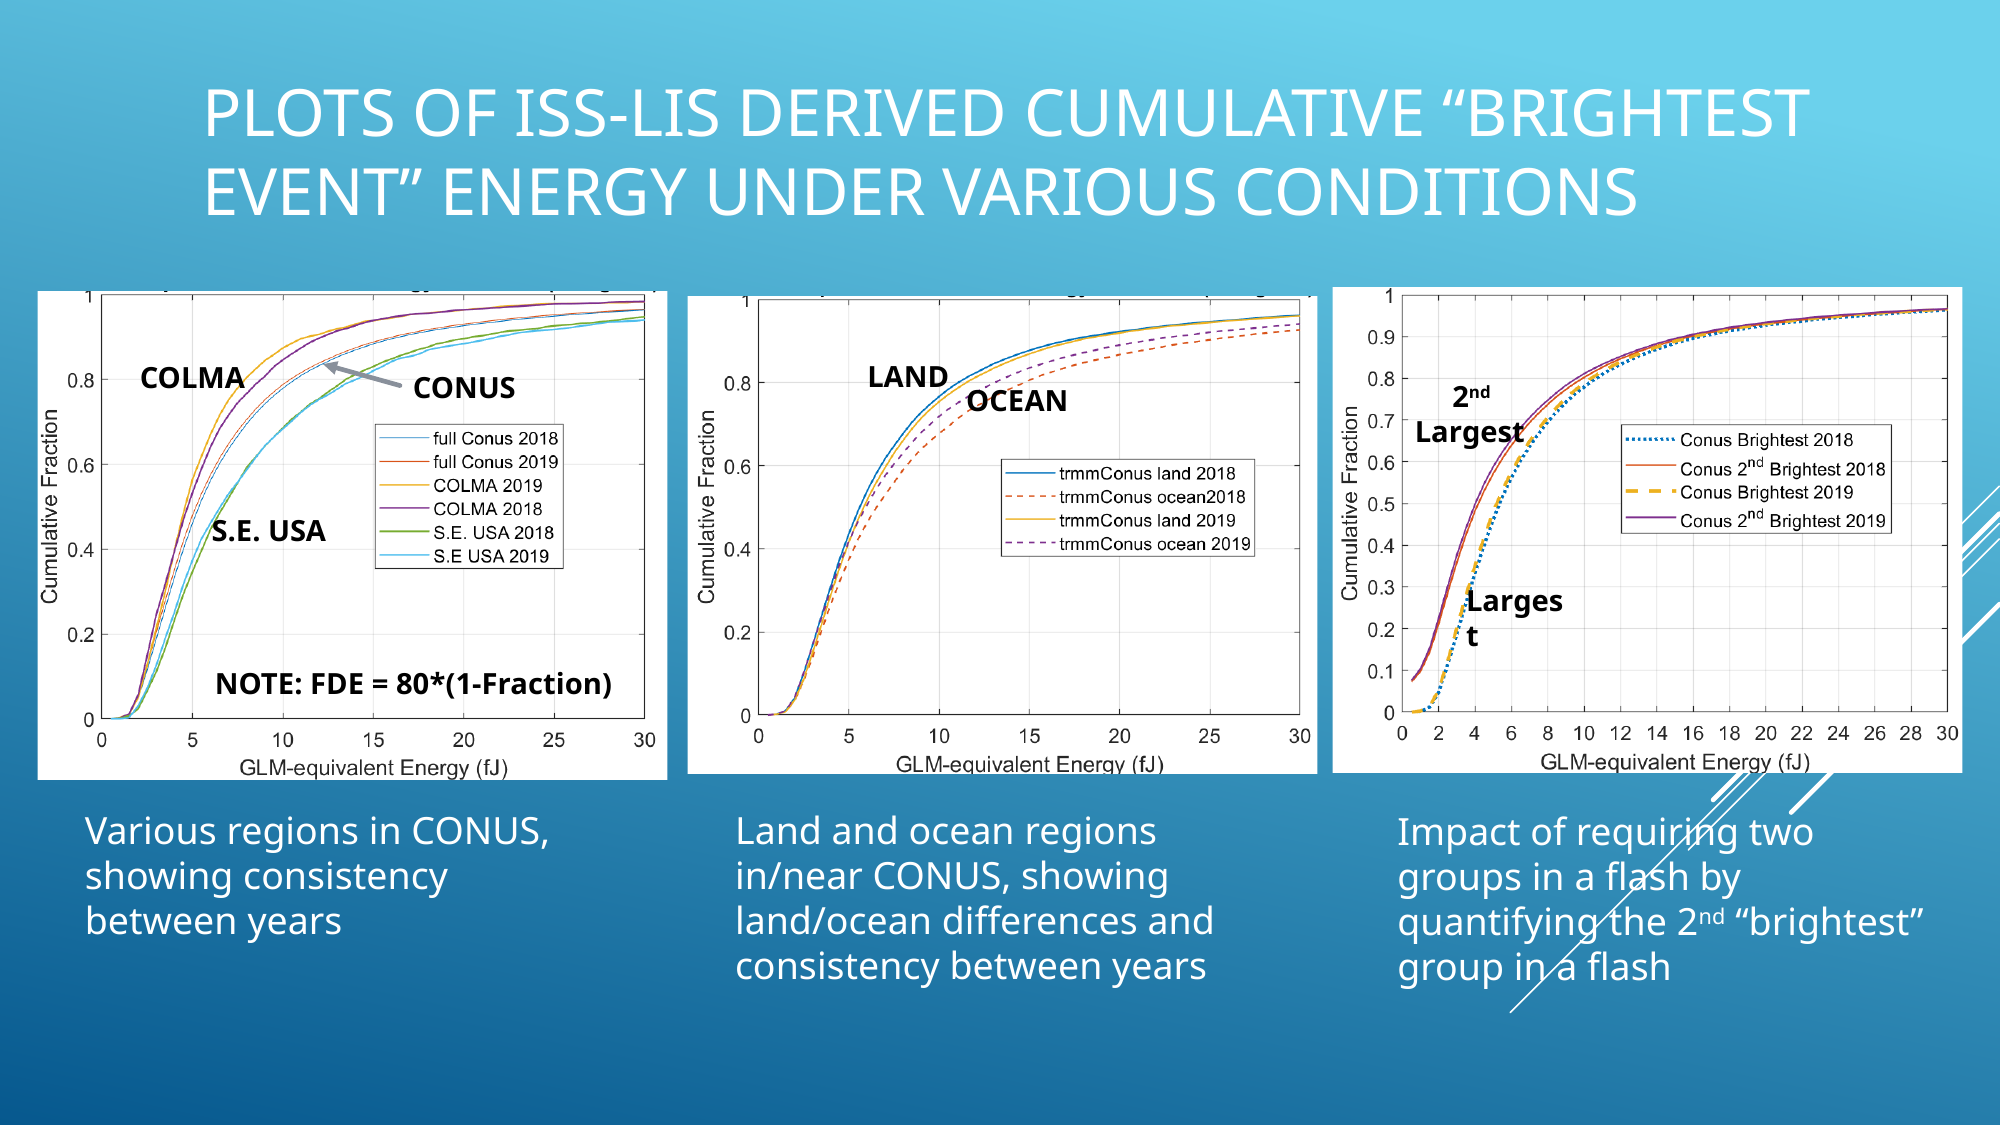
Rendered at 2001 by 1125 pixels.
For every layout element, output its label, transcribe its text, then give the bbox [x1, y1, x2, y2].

text_box Land and ocean regions in/near CONUS, showing land/ocean differences and consistency between years [720, 799, 1263, 995]
picture [1332, 287, 1963, 773]
text_box Impact of requiring two groups in a flash by quantifying the 2nd “brightest” group in a flash [1382, 800, 1950, 996]
picture [37, 291, 668, 780]
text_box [322, 363, 401, 386]
picture [687, 296, 1318, 774]
title Plots of ISS-LIS derived cumulative “brightest event” energy under various conditions [187, 62, 1900, 238]
text_box Various regions in CONUS, showing consistency between years [70, 799, 613, 950]
